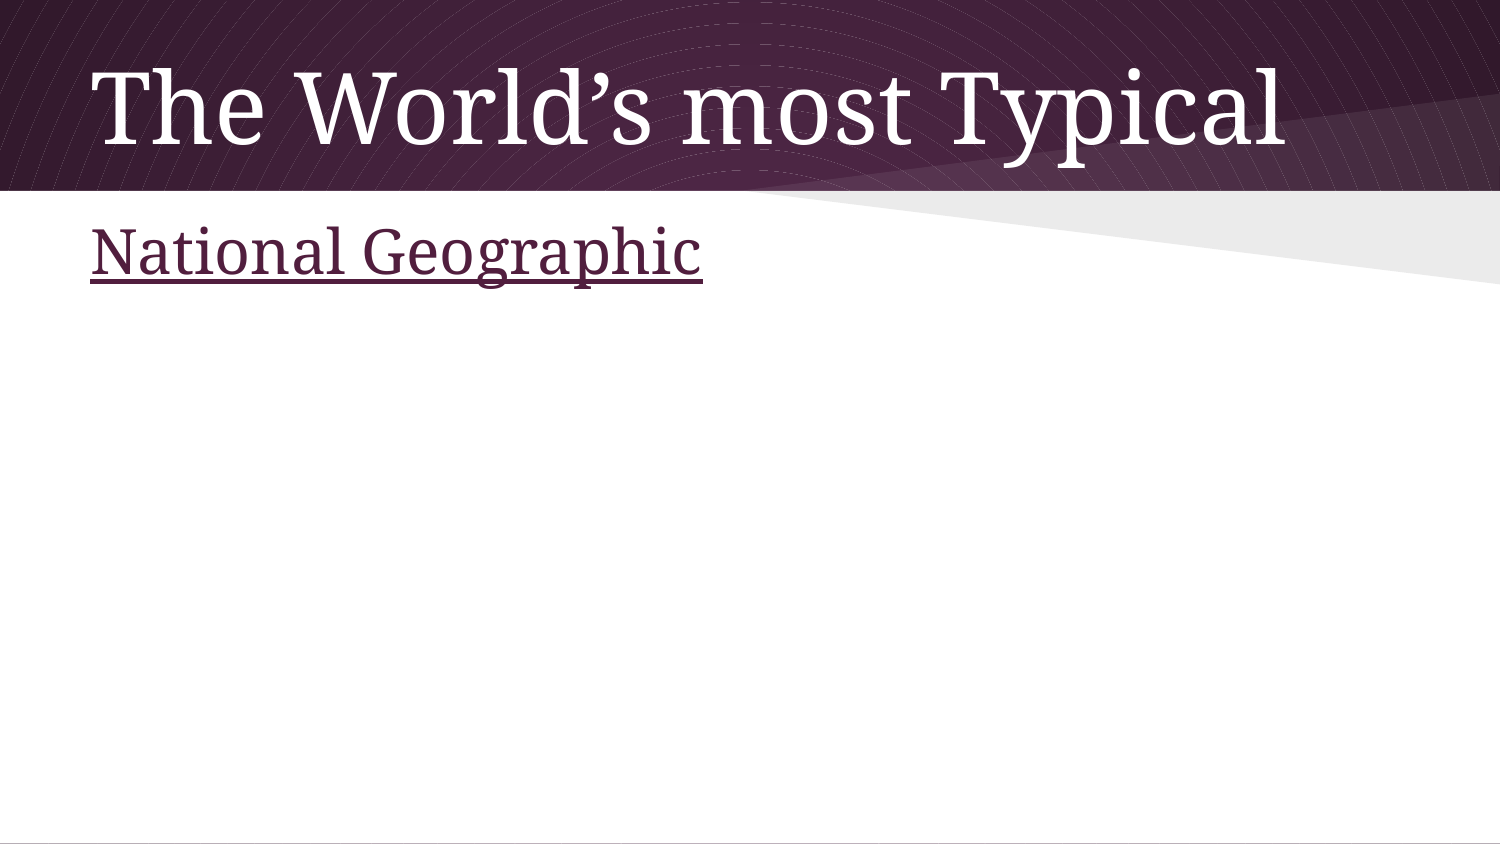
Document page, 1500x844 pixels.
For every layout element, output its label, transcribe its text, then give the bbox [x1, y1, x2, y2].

list National Geographic [75, 196, 1425, 808]
title The World’s most Typical [75, 33, 1425, 175]
